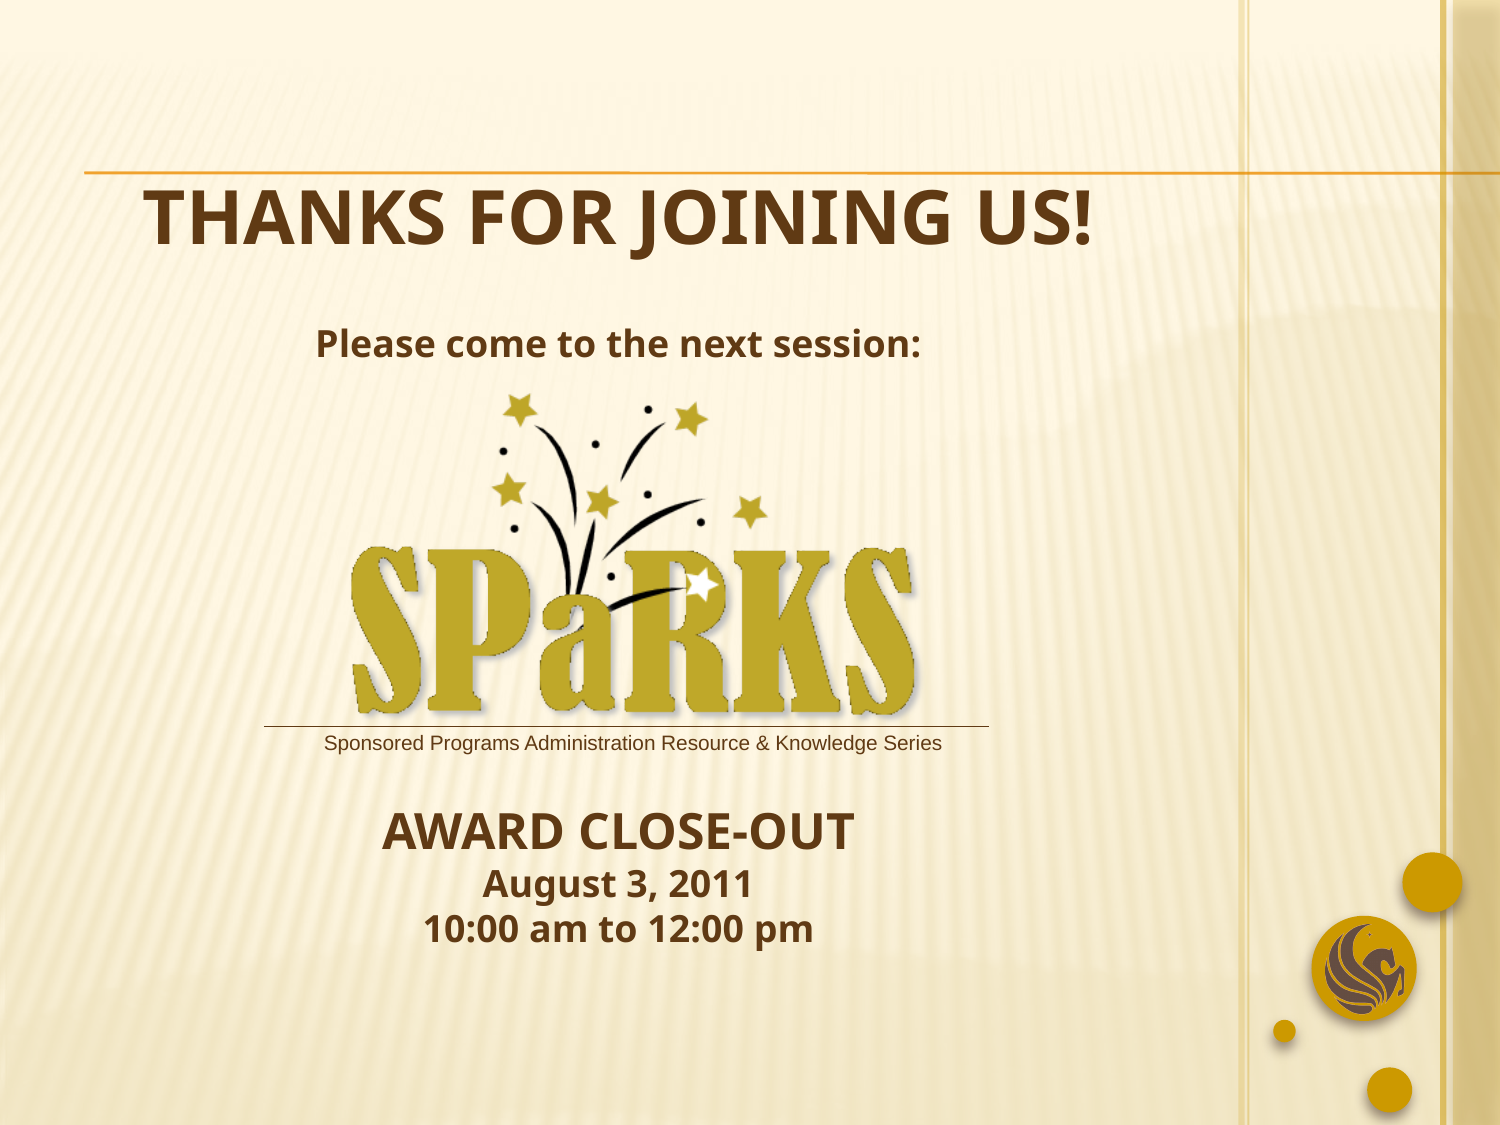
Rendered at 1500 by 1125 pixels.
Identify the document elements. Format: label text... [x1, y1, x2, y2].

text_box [212, 392, 1056, 763]
text_box THANKS FOR JOINING US! Please come to the next session: AWARD CLOSE-OUT August 3, 2011 10:00 am to 12:00 pm [0, 162, 1238, 958]
